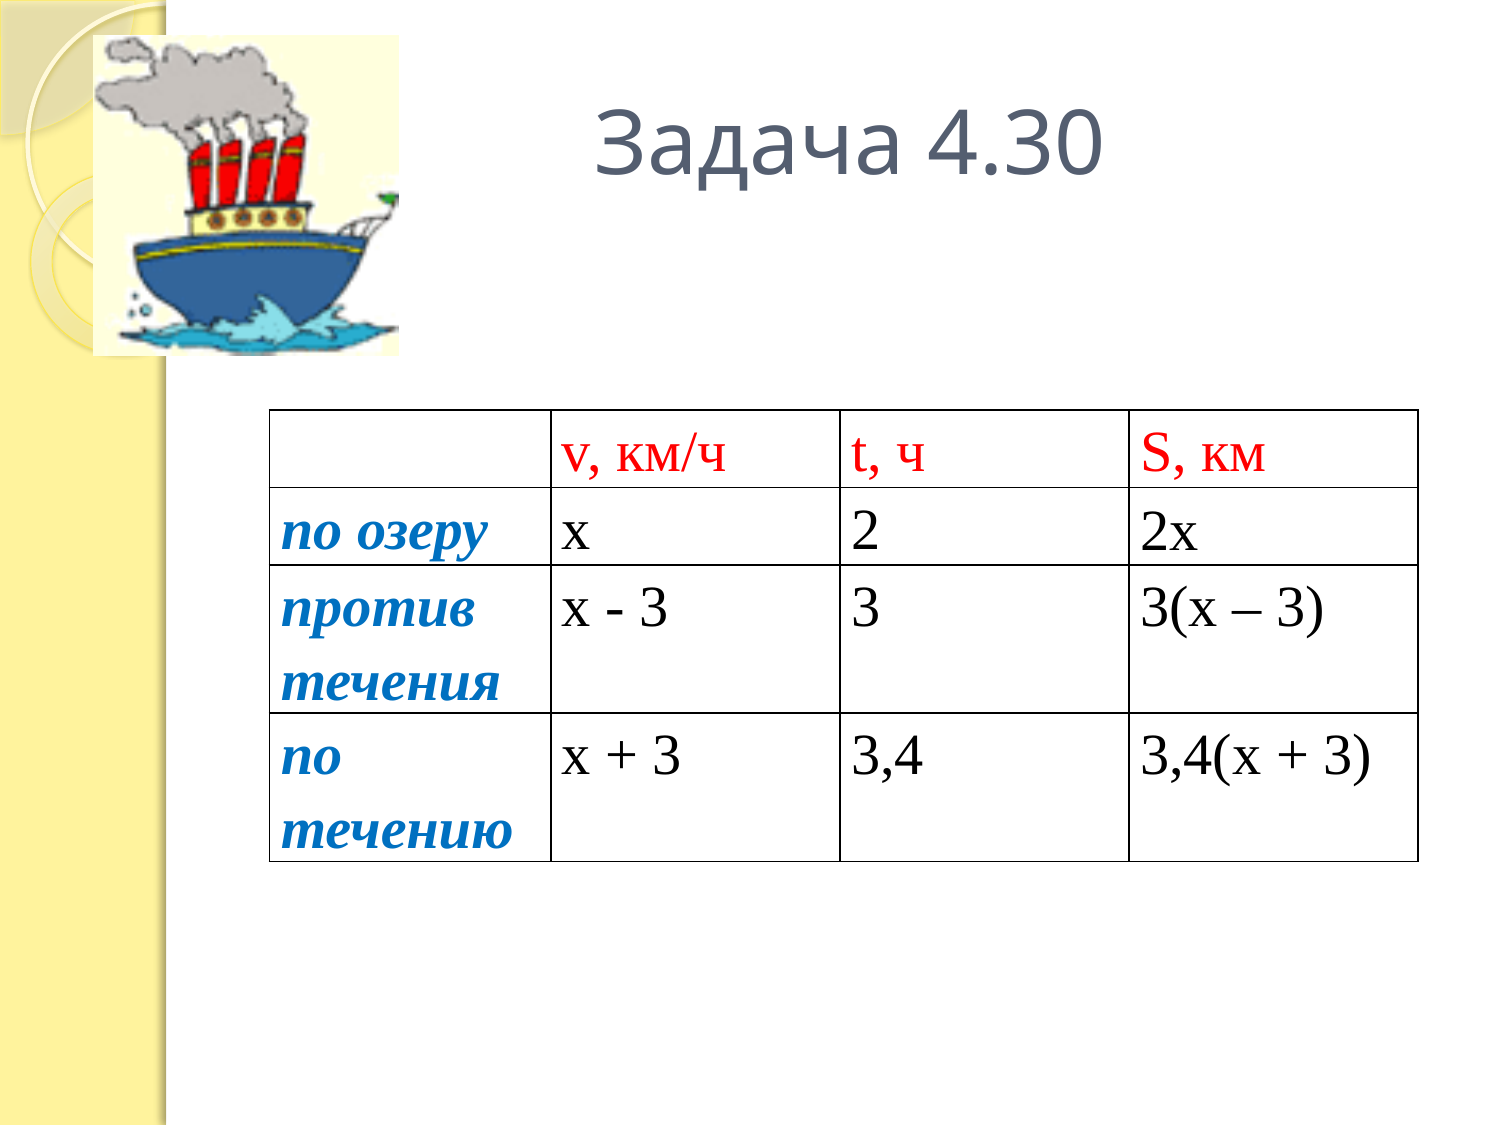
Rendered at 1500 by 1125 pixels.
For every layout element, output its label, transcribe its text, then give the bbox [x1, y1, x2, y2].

table_cell против течения [270, 566, 550, 712]
title Задача 4.30 [406, 45, 1466, 233]
table_header [270, 411, 550, 487]
table_cell 2х [1130, 488, 1417, 564]
table_cell 3 [841, 566, 1128, 712]
table_cell 3,4 [841, 714, 1128, 861]
table_header S, км [1130, 411, 1417, 487]
table_cell х [552, 488, 839, 564]
table_header t, ч [841, 411, 1128, 487]
table_cell 3,4(х + 3) [1130, 714, 1417, 861]
table_cell 3(х – 3) [1130, 566, 1417, 712]
table_cell по течению [270, 714, 550, 861]
table_cell х - 3 [552, 566, 839, 712]
picture [93, 34, 399, 356]
table_cell по озеру [270, 488, 550, 564]
table_cell х + 3 [552, 714, 839, 861]
table_cell 2 [841, 488, 1128, 564]
table_header v, км/ч [552, 411, 839, 487]
